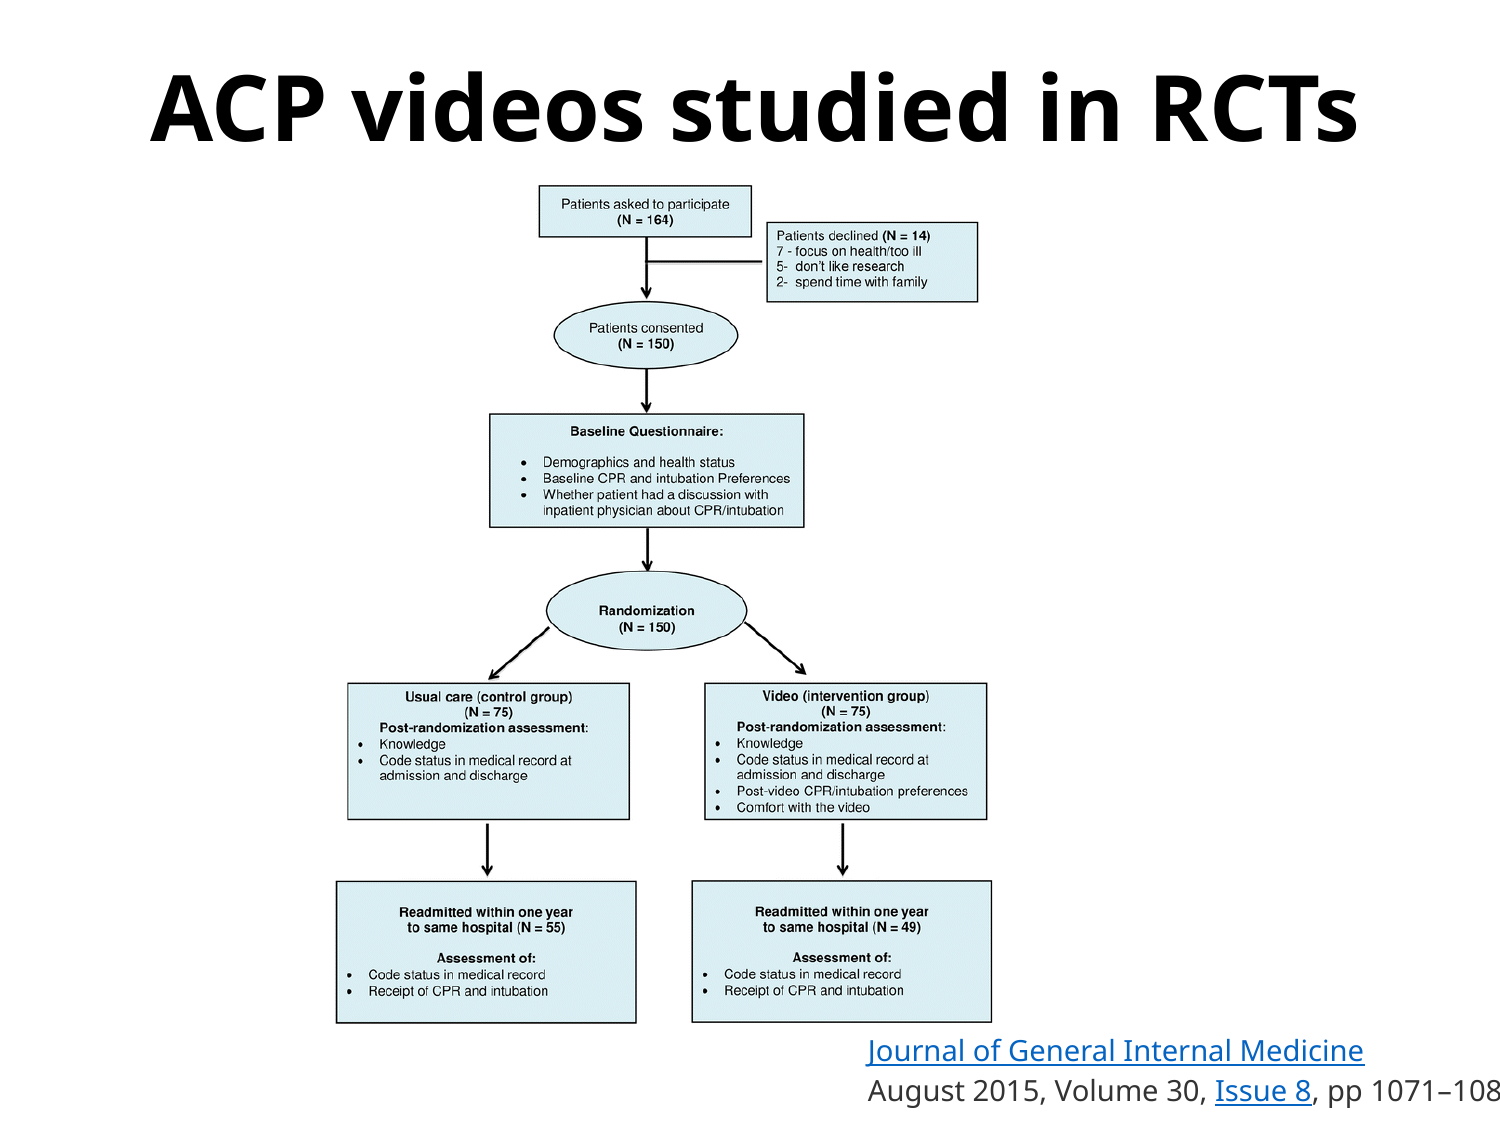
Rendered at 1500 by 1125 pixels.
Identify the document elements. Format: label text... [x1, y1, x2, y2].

text_box ACP videos studied in RCTs [135, 54, 1455, 218]
text_box Journal of General Internal Medicine August 2015, Volume 30, Issue 8, pp 1071–1080 [853, 1025, 1500, 1120]
picture [334, 183, 993, 1025]
